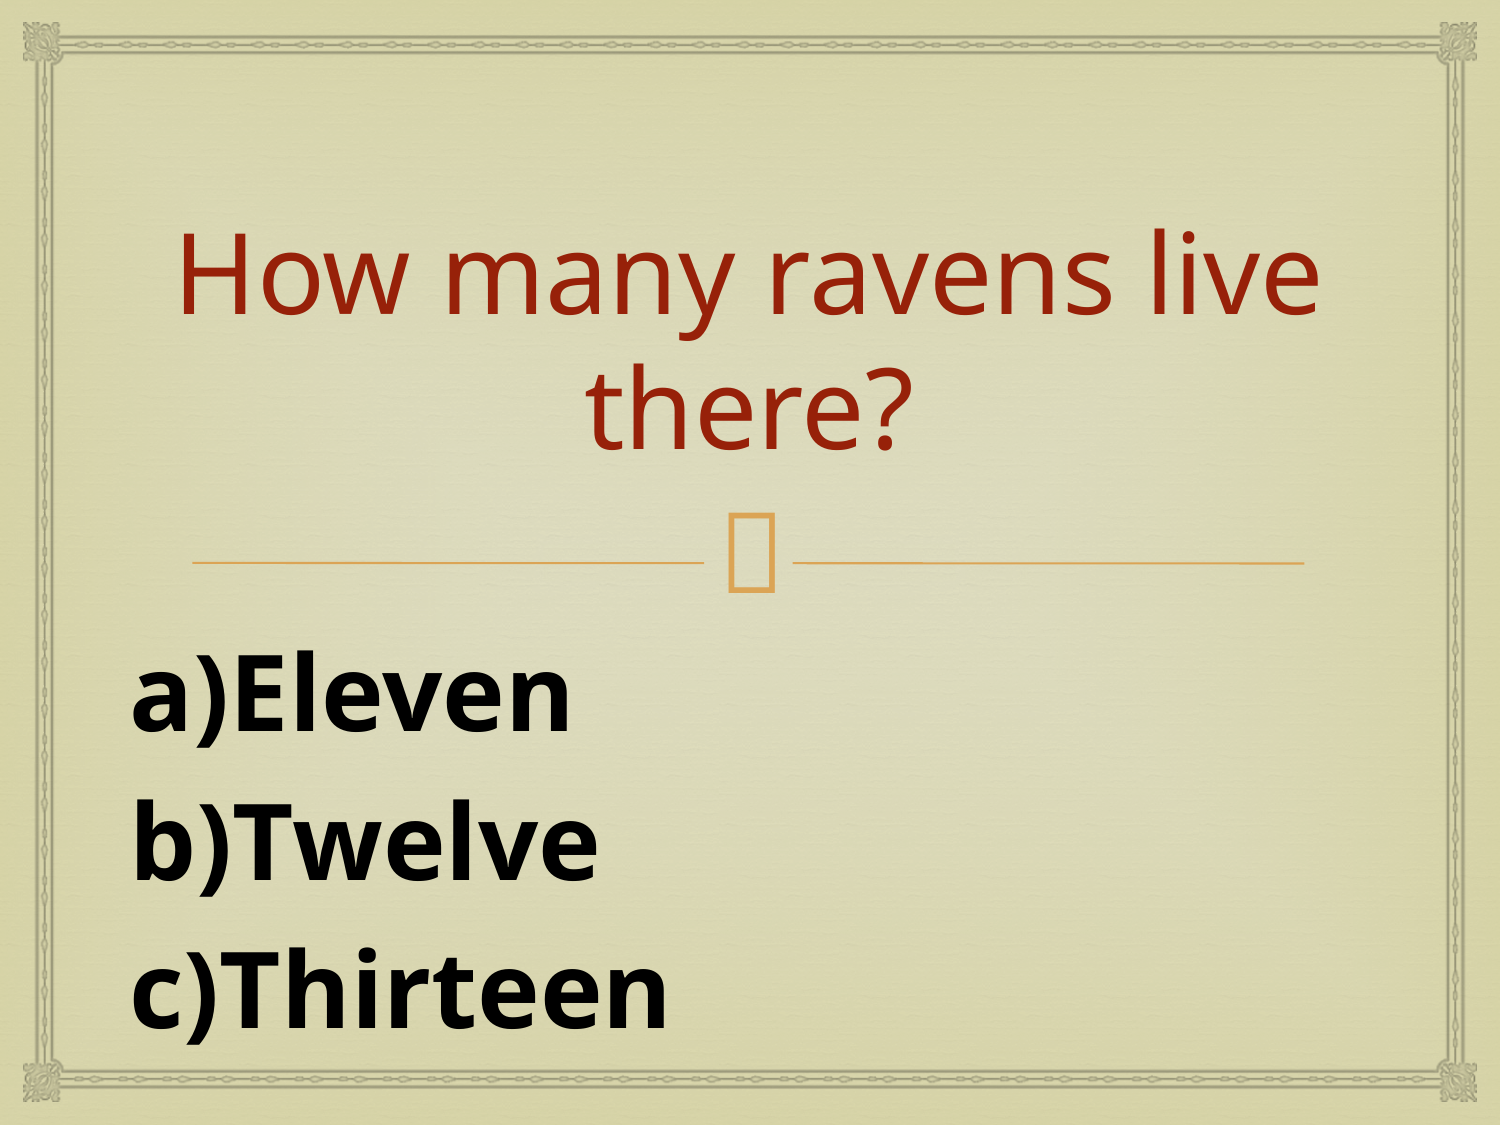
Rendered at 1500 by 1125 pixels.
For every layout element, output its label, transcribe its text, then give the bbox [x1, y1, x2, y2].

list a)Eleven b)Twelve c)Thirteen [114, 618, 1384, 1059]
title How many ravens live there? [113, 197, 1386, 480]
picture [0, 0, 1500, 1125]
